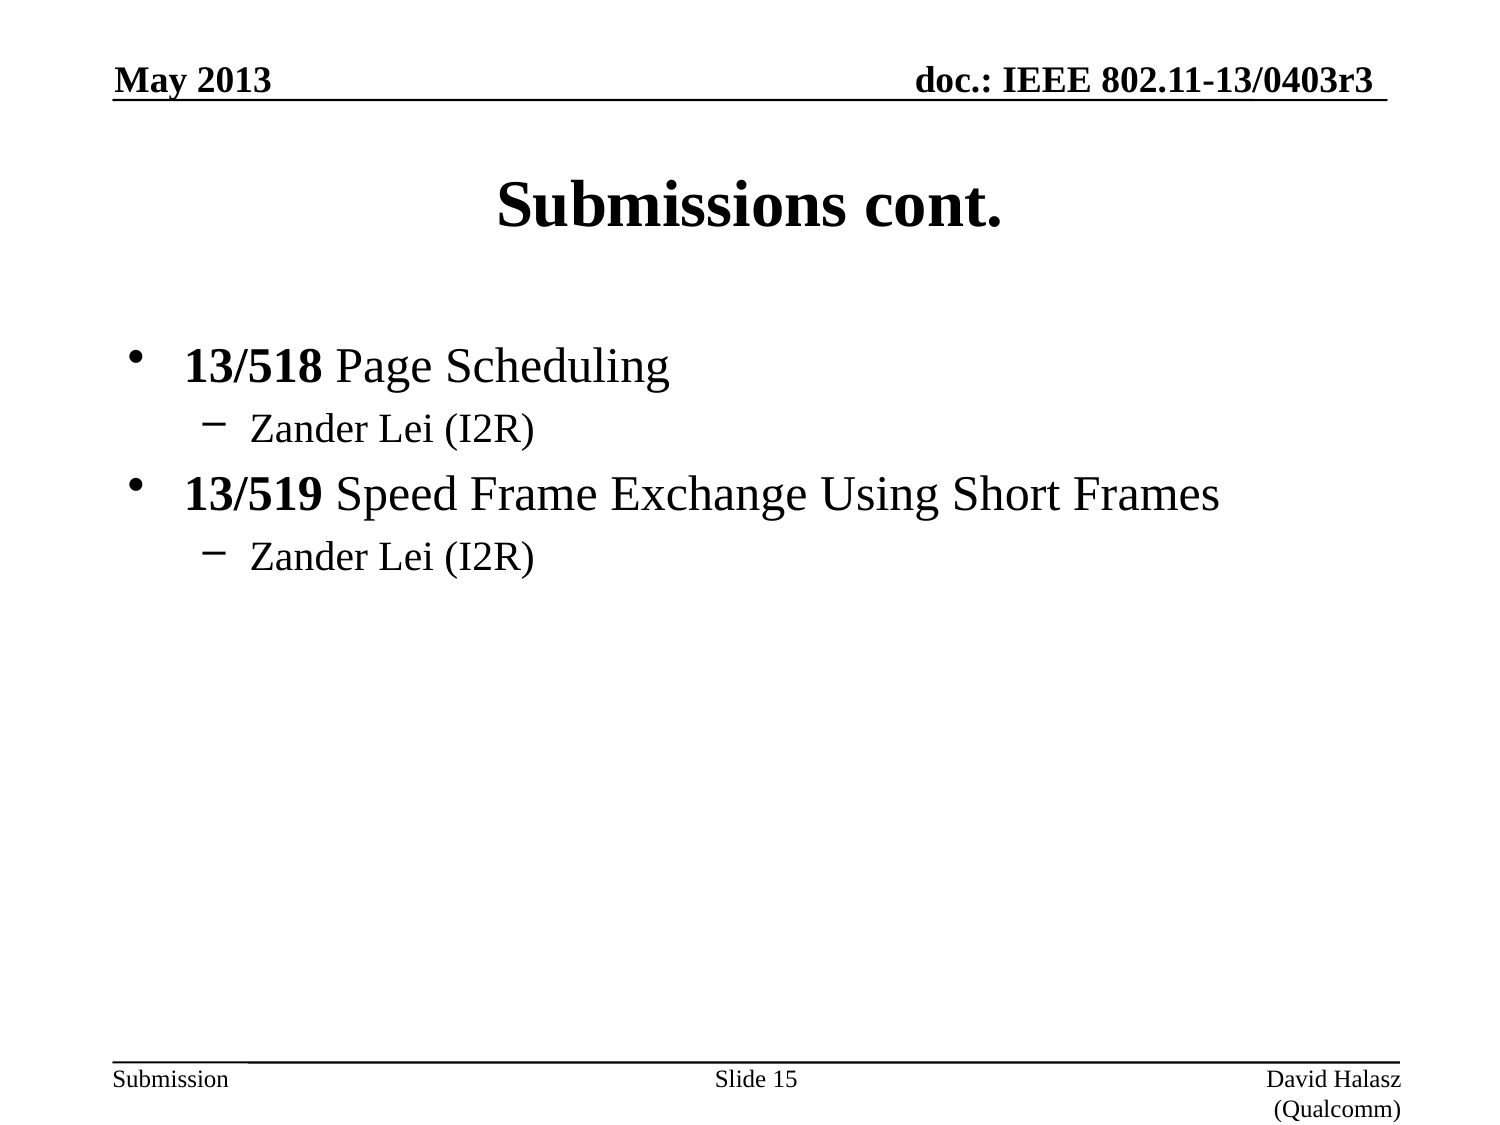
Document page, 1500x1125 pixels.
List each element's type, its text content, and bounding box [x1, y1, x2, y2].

slide_number Slide 15 [712, 1061, 800, 1093]
footer David Halasz (Qualcomm) [1264, 1061, 1402, 1093]
list 13/518 Page Scheduling Zander Lei (I2R) 13/519 Speed Frame Exchange Using Short Frames Zander Lei (I2R) [112, 324, 1388, 1001]
title Submissions cont. [112, 112, 1388, 288]
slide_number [114, 54, 333, 101]
